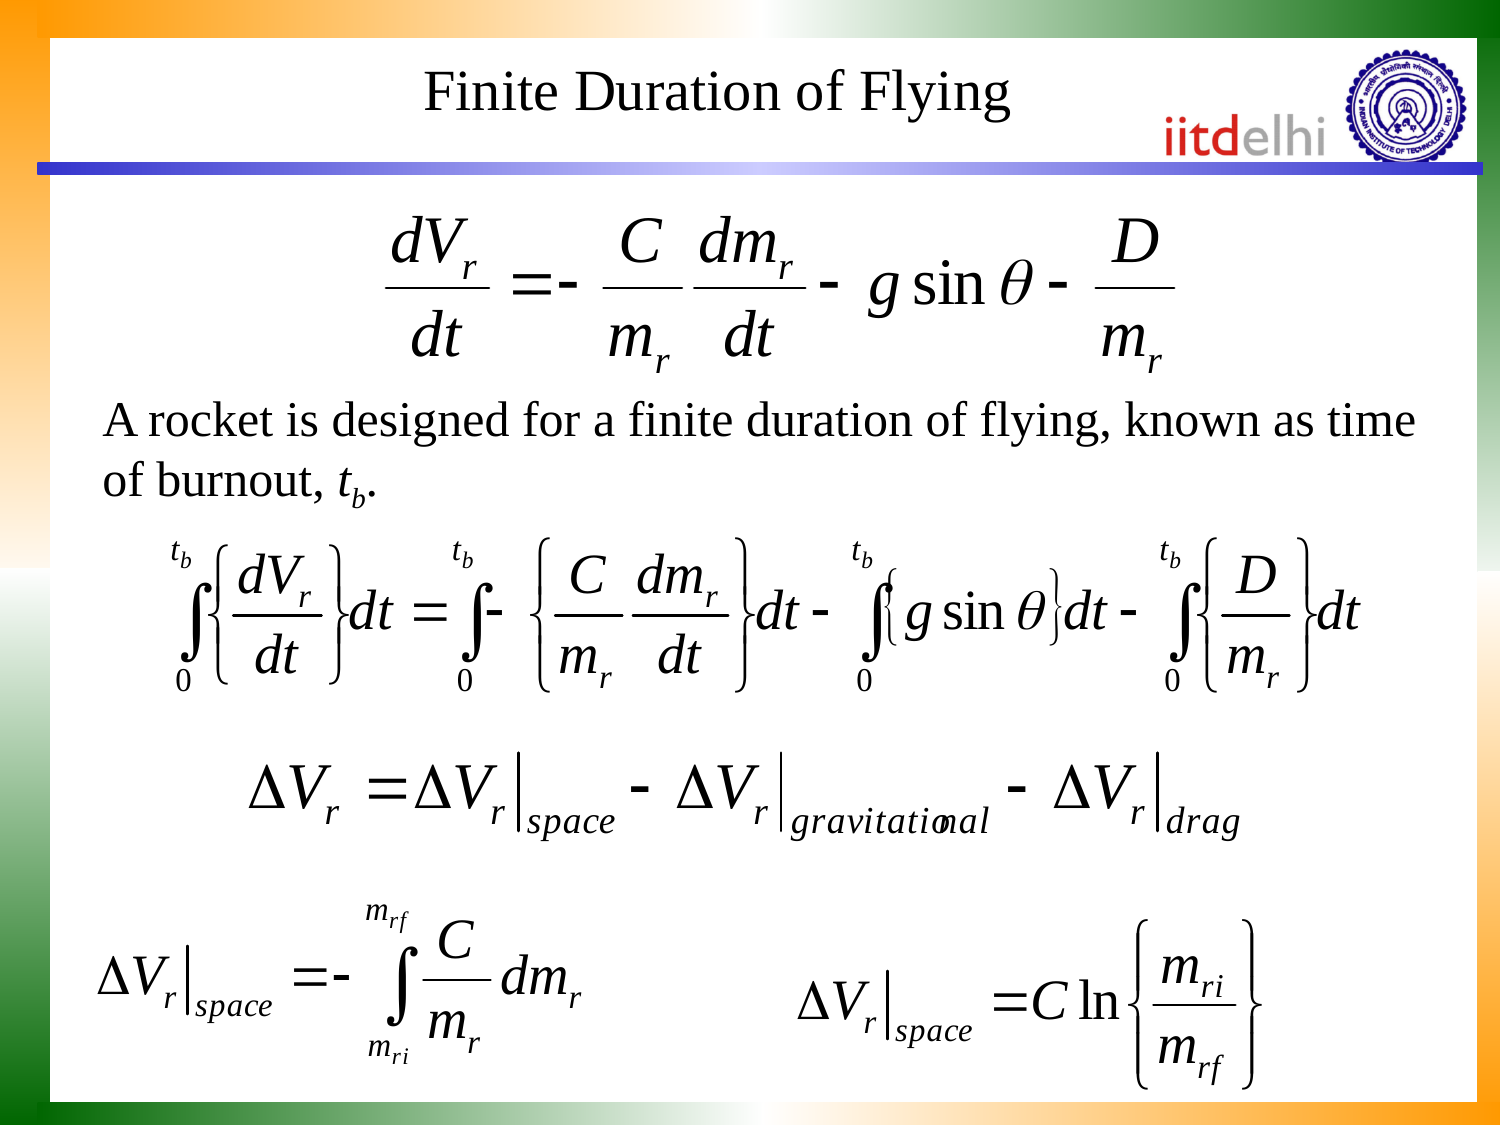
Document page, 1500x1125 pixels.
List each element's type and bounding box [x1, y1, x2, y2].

text_box [0, 0, 1500, 1125]
